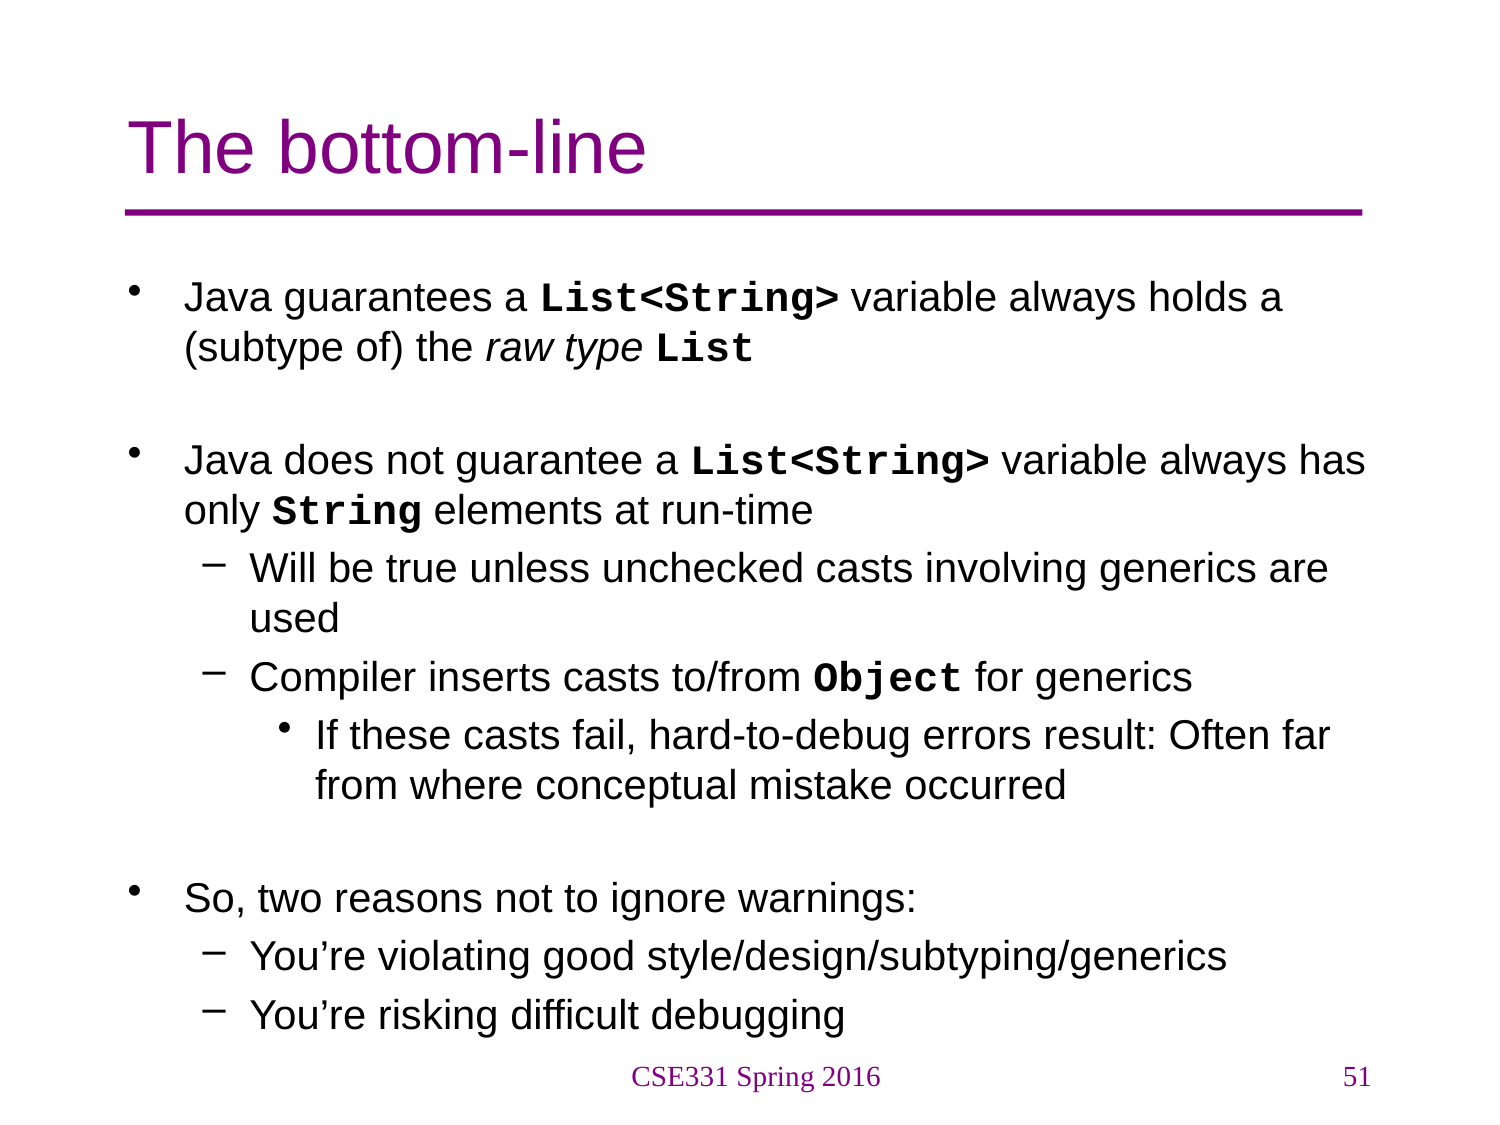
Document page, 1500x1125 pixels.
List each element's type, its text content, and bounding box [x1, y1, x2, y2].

list Java guarantees a List<String> variable always holds a (subtype of) the raw type List Java does not guarantee a List<String> variable always has only String elements at run-time Will be true unless unchecked casts involving generics are used Compiler inserts casts to/from Object for generics If these casts fail, hard-to-debug errors result: Often far from where conceptual mistake occurred So, two reasons not to ignore warnings: You’re violating good style/design/subtyping/generics You’re risking difficult debugging [112, 262, 1388, 1000]
footer CSE331 Spring 2016 [474, 1049, 1038, 1125]
slide_number 51 [1074, 1049, 1388, 1125]
title The bottom-line [112, 50, 1388, 238]
